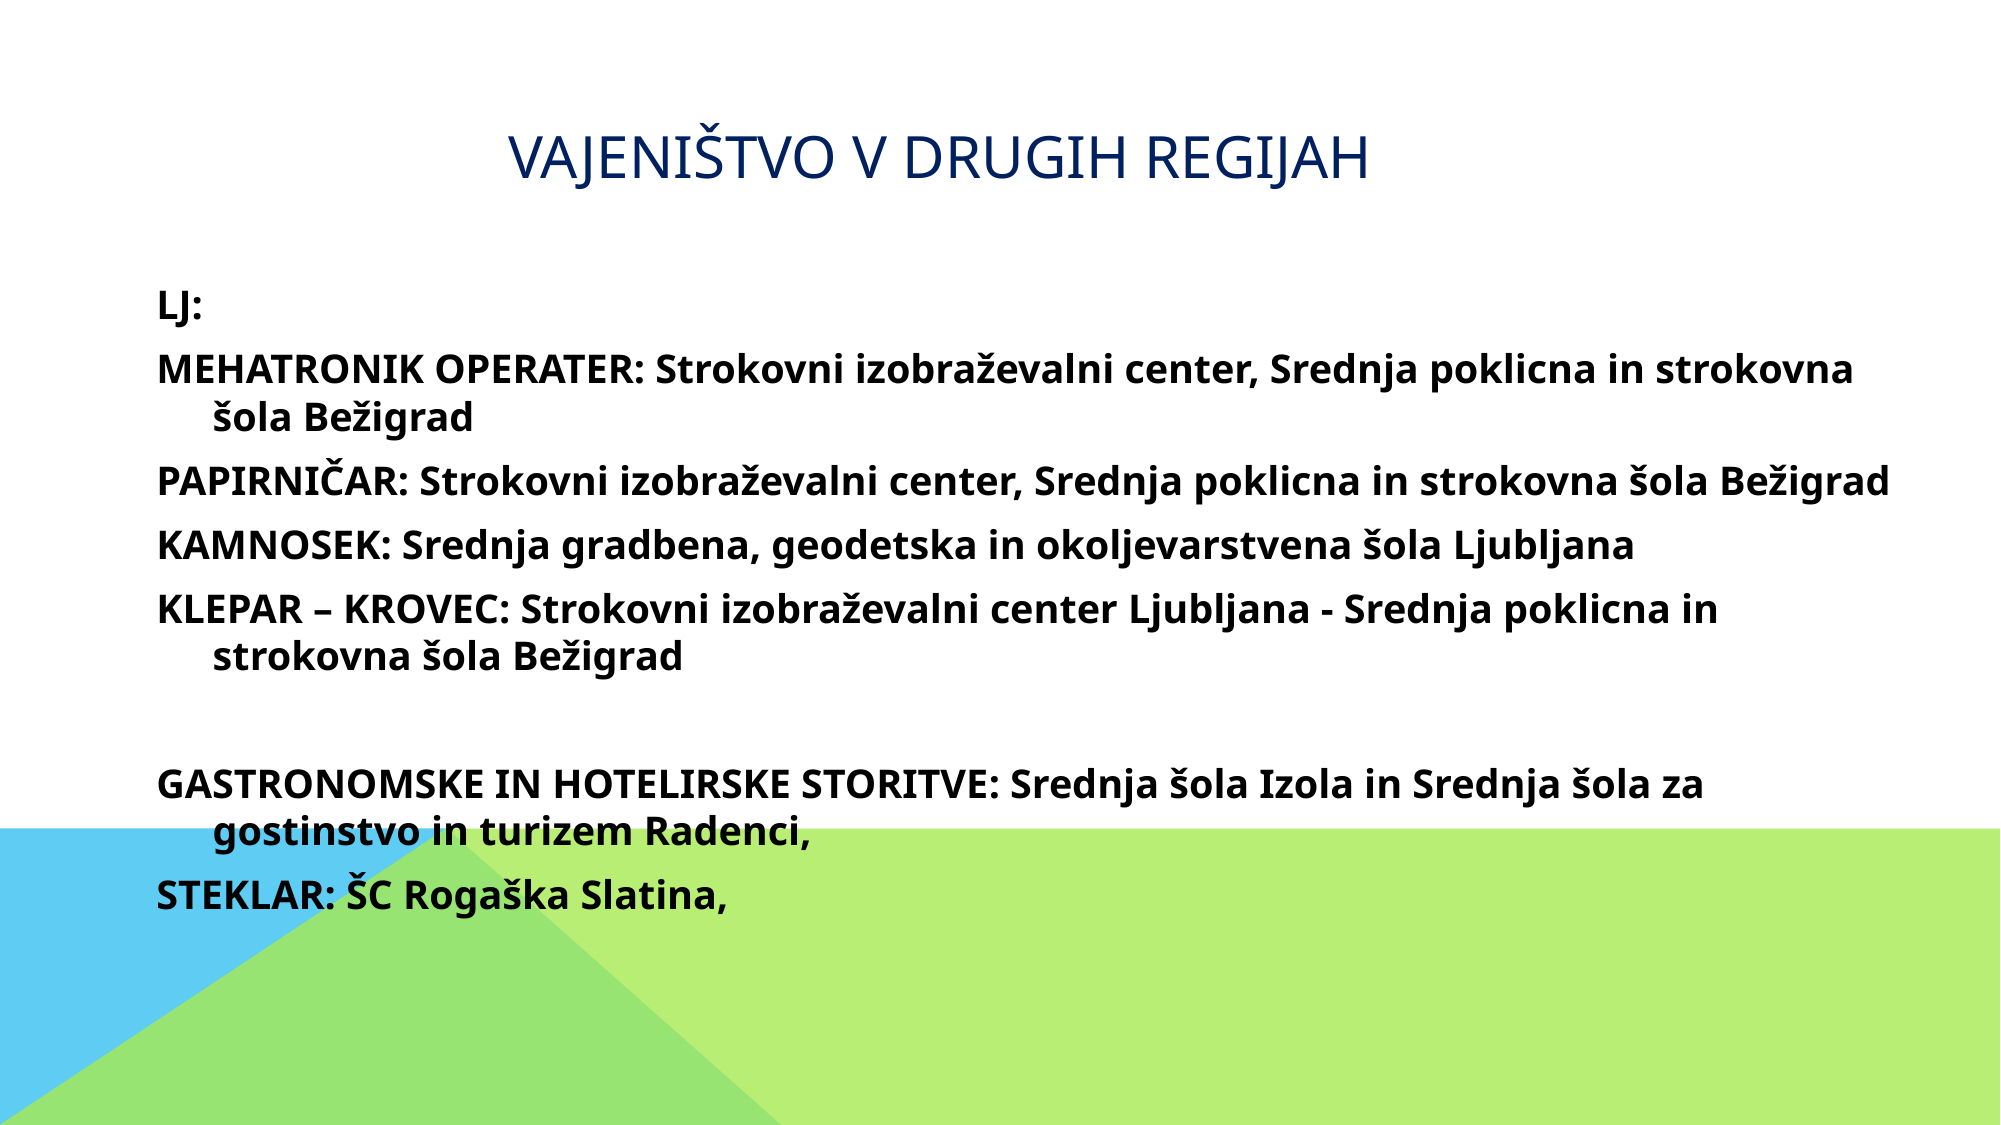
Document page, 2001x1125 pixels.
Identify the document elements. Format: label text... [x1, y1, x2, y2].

text_box vajeništvo v drugih regijah [32, 37, 1864, 273]
list LJ: MEHATRONIK OPERATER: Strokovni izobraževalni center, Srednja poklicna in strokovna šola Bežigrad PAPIRNIČAR: Strokovni izobraževalni center, Srednja poklicna in strokovna šola Bežigrad KAMNOSEK: Srednja gradbena, geodetska in okoljevarstvena šola Ljubljana KLEPAR – KROVEC: Strokovni izobraževalni center Ljubljana - Srednja poklicna in strokovna šola Bežigrad GASTRONOMSKE IN HOTELIRSKE STORITVE: Srednja šola Izola in Srednja šola za gostinstvo in turizem Radenci, STEKLAR: ŠC Rogaška Slatina, [141, 272, 1918, 1078]
